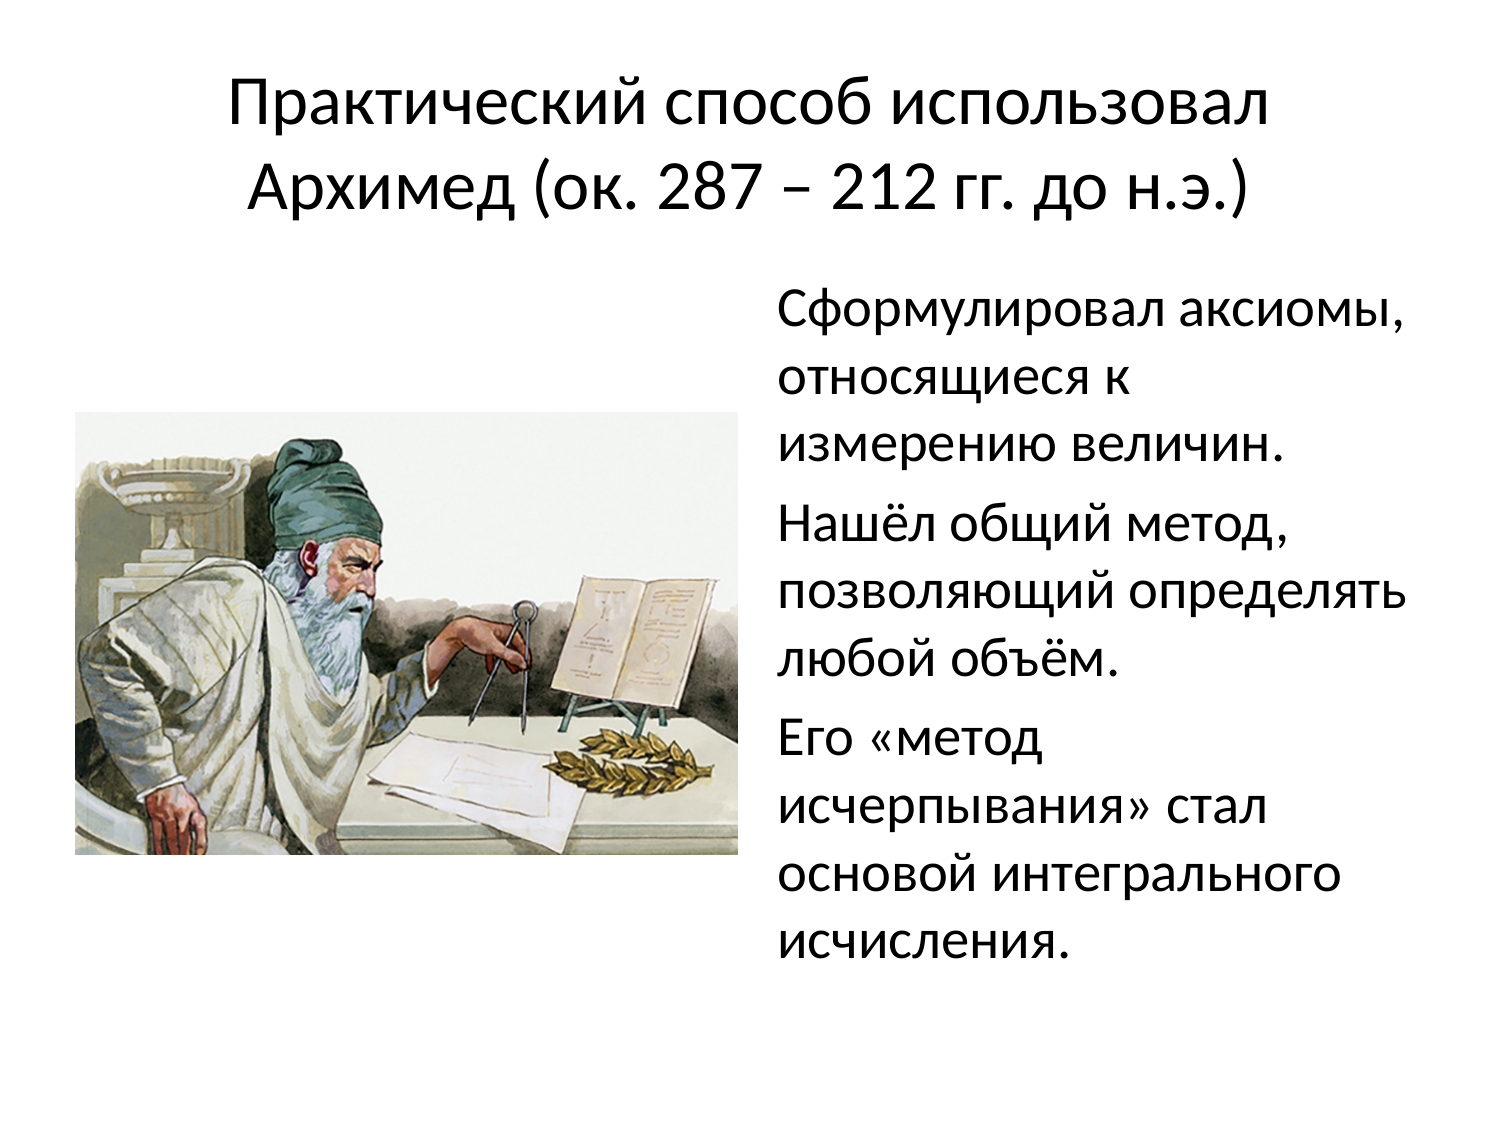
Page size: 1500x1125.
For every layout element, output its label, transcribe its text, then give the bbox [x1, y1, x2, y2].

title Практический способ использовал Архимед (ок. 287 – 212 гг. до н.э.) [75, 45, 1425, 233]
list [74, 412, 738, 855]
list Сформулировал аксиомы, относящиеся к измерению величин. Нашёл общий метод, позволяющий определять любой объём. Его «метод исчерпывания» стал основой интегрального исчисления. [762, 262, 1425, 1005]
